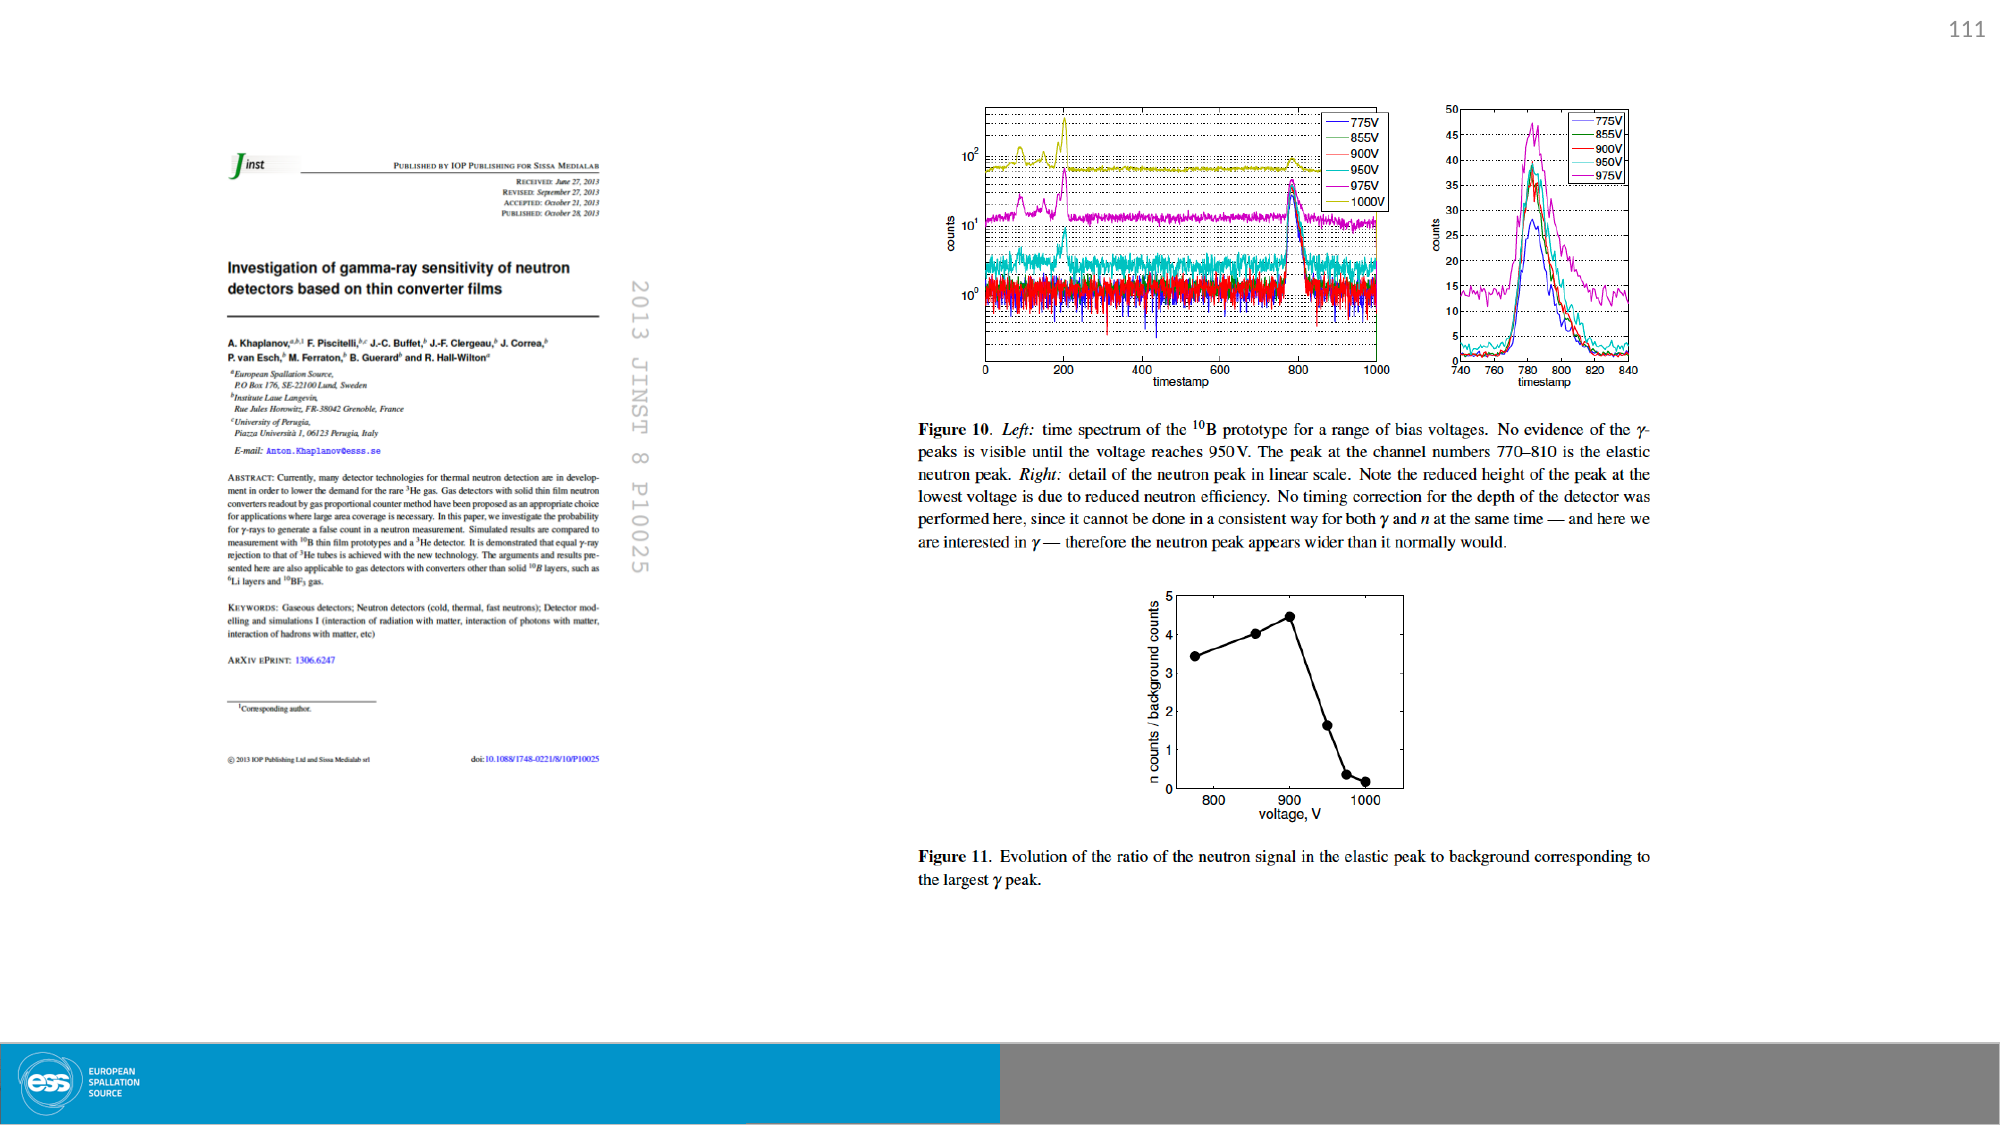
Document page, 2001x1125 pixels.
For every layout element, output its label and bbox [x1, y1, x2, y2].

text_box [0, 1042, 2000, 1125]
picture [196, 129, 654, 789]
slide_number [1551, 0, 2000, 58]
picture [882, 54, 1666, 916]
